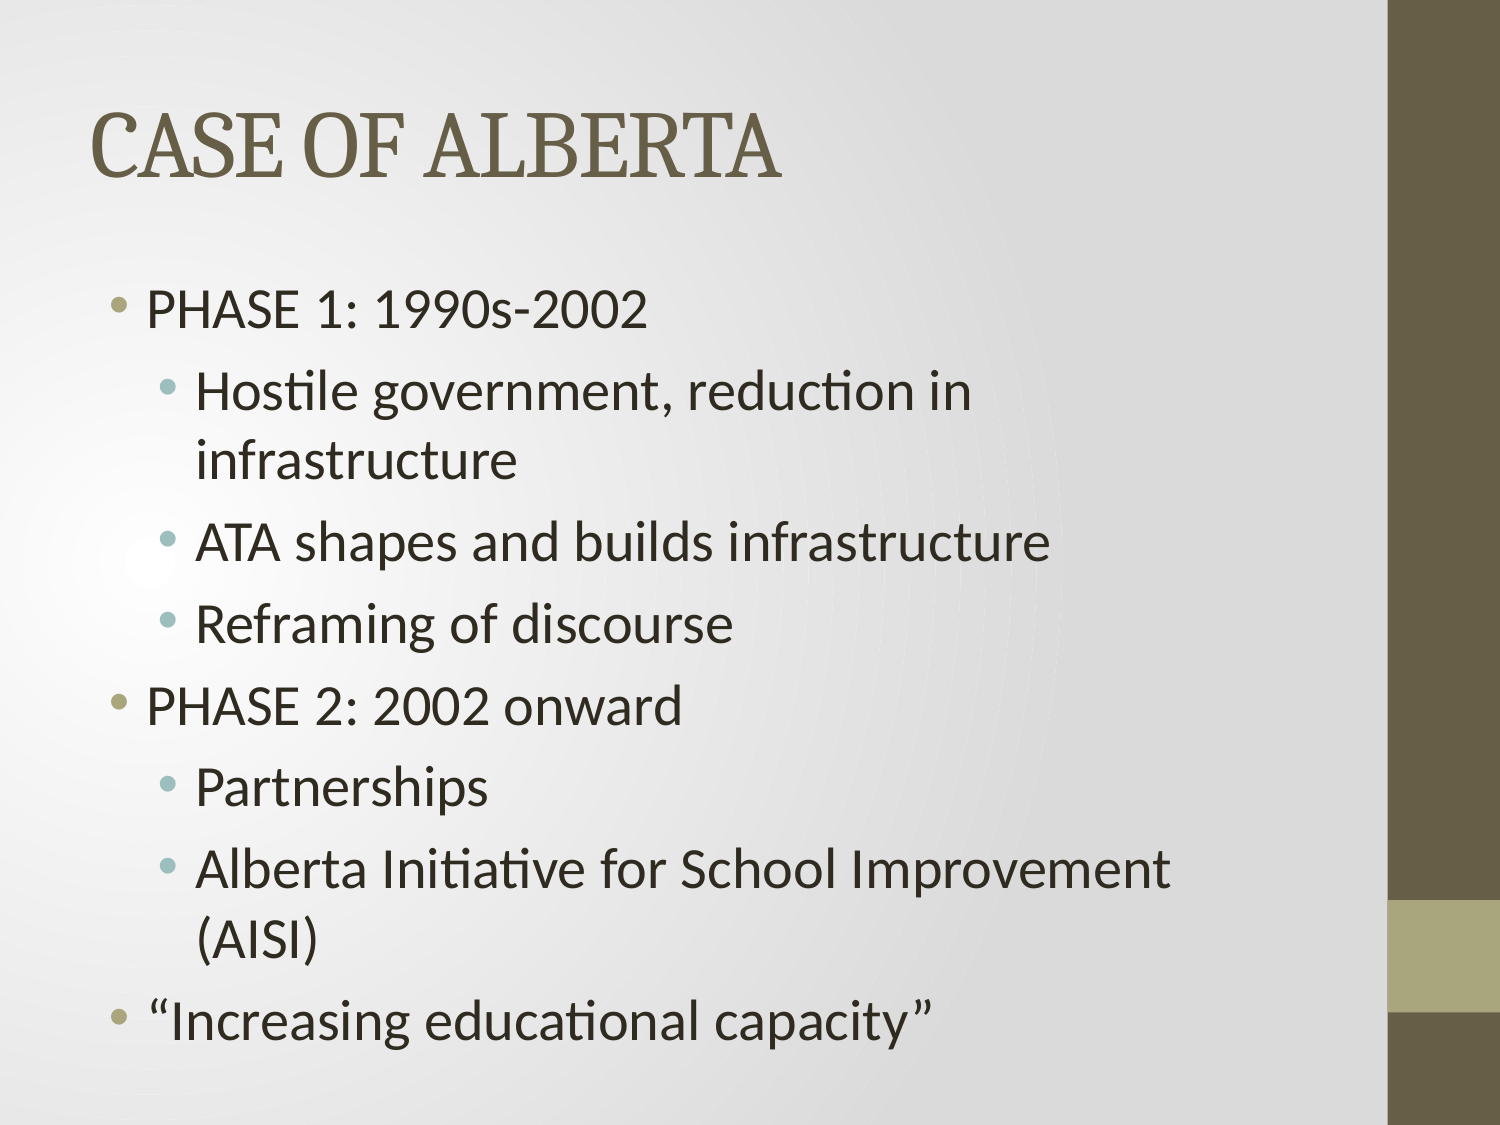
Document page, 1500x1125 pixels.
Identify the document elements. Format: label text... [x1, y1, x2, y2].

title CASE OF ALBERTA [75, 45, 1325, 233]
list PHASE 1: 1990s-2002 Hostile government, reduction in infrastructure ATA shapes and builds infrastructure Reframing of discourse PHASE 2: 2002 onward Partnerships Alberta Initiative for School Improvement (AISI) “Increasing educational capacity” [75, 262, 1325, 1050]
